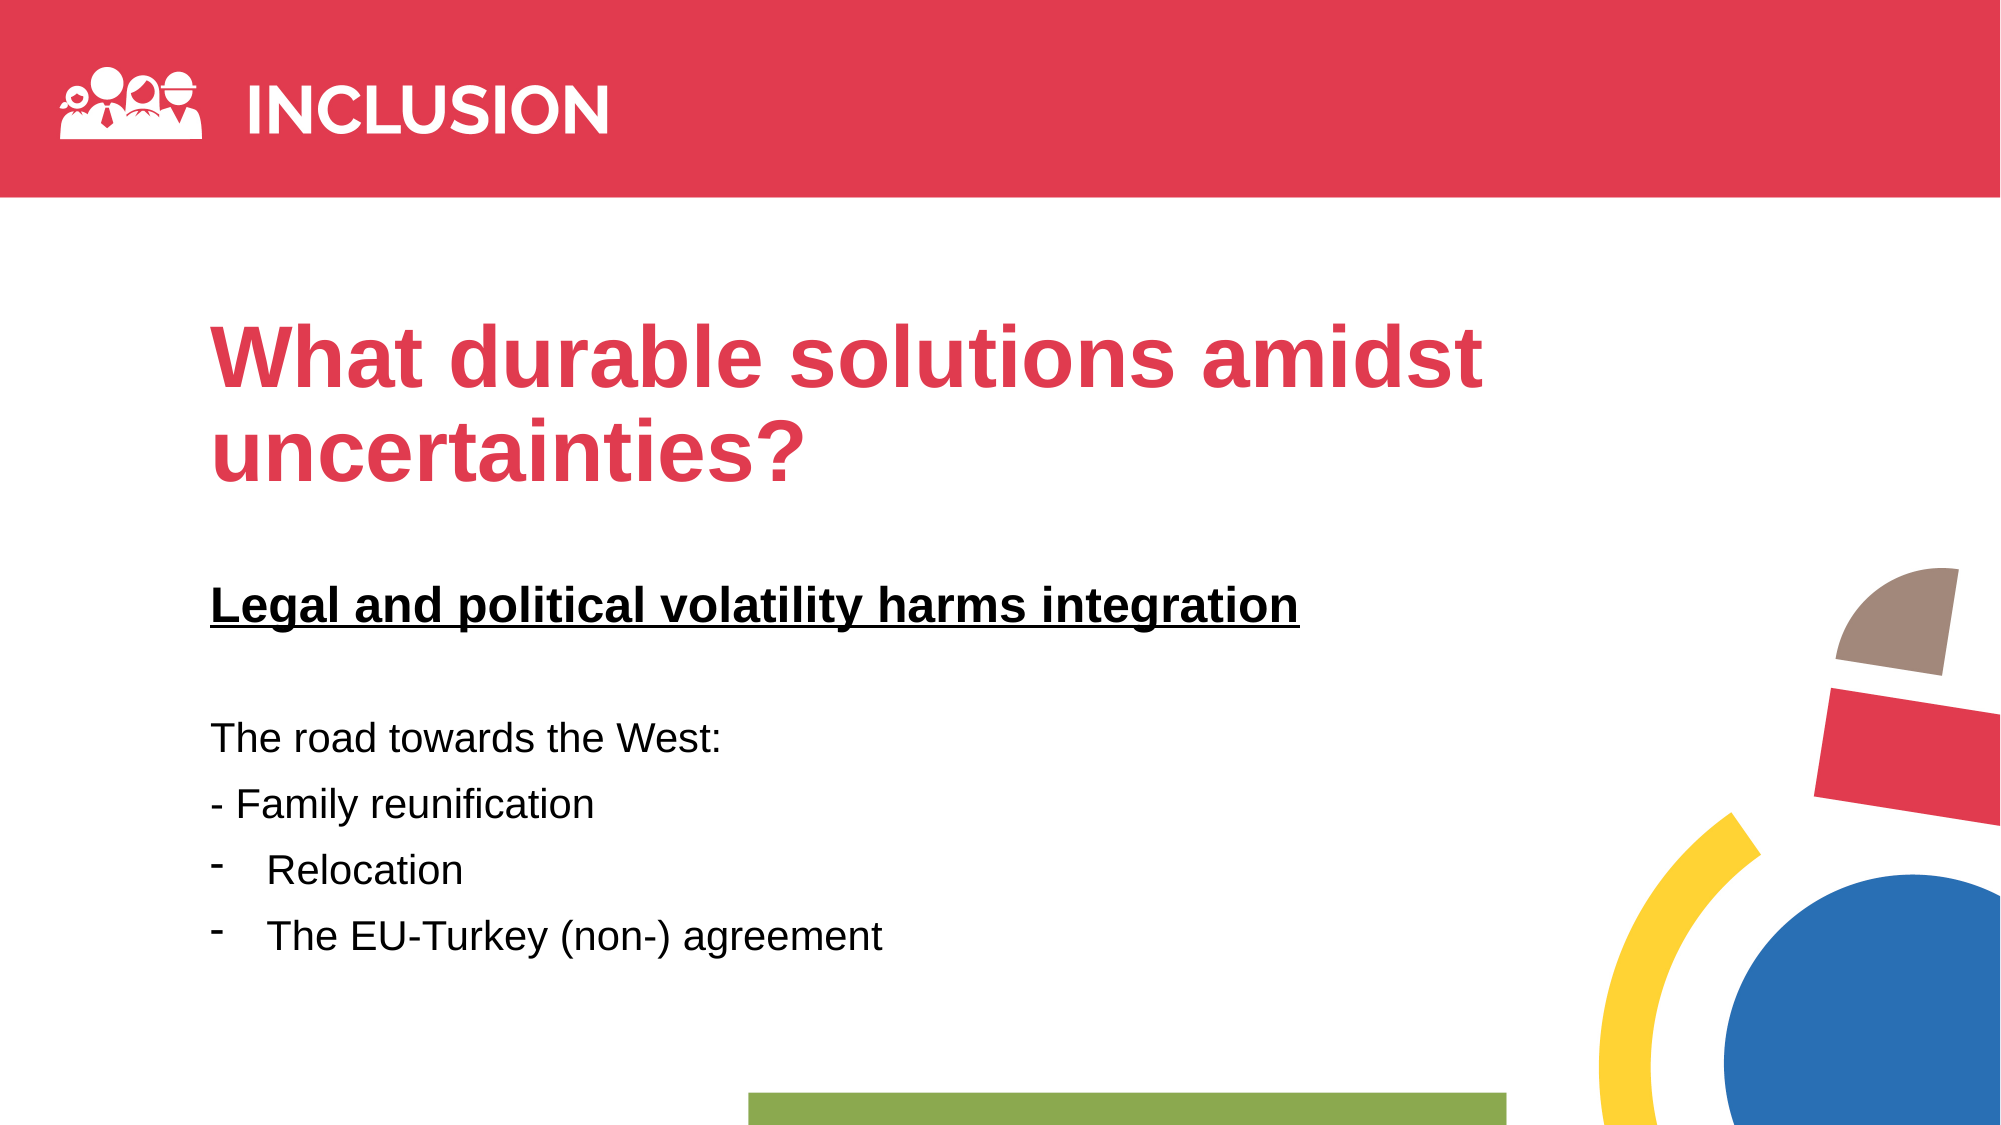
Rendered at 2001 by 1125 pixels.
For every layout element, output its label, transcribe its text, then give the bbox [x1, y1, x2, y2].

picture [0, 0, 2001, 1125]
list The road towards the West: - Family reunification Relocation The EU-Turkey (non-) agreement [202, 709, 1374, 1011]
list Legal and political volatility harms integration [202, 571, 1704, 648]
title What durable solutions amidst uncertainties? [202, 283, 1896, 509]
